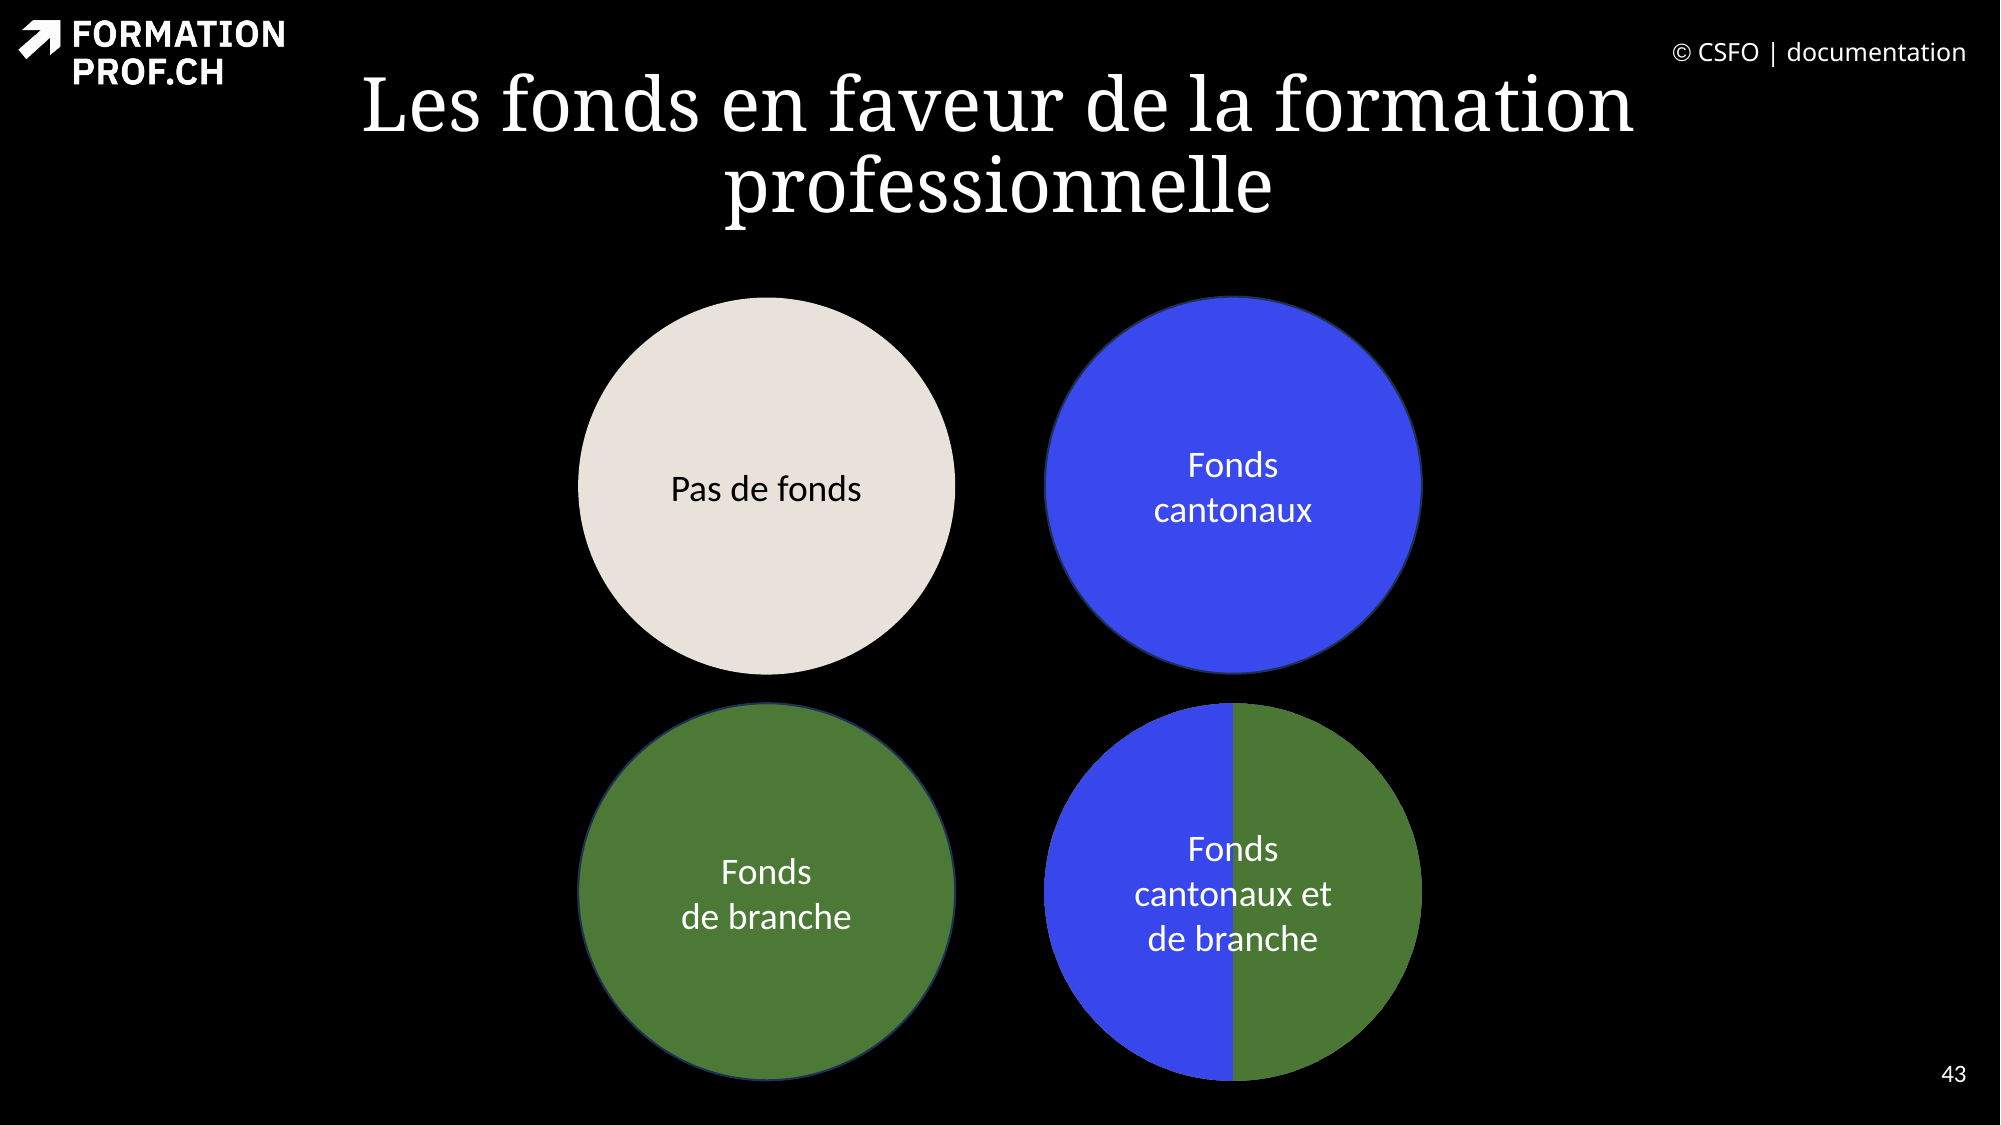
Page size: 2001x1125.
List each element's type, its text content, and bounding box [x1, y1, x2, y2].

text_box Pas de fonds [577, 296, 957, 676]
title Les fonds en faveur de la formation professionnelle [92, 0, 1908, 237]
text_box Fonds de branche [577, 702, 957, 1082]
picture [1044, 703, 1422, 1081]
text_box Fonds cantonaux [1043, 295, 1423, 675]
picture [18, 20, 92, 85]
